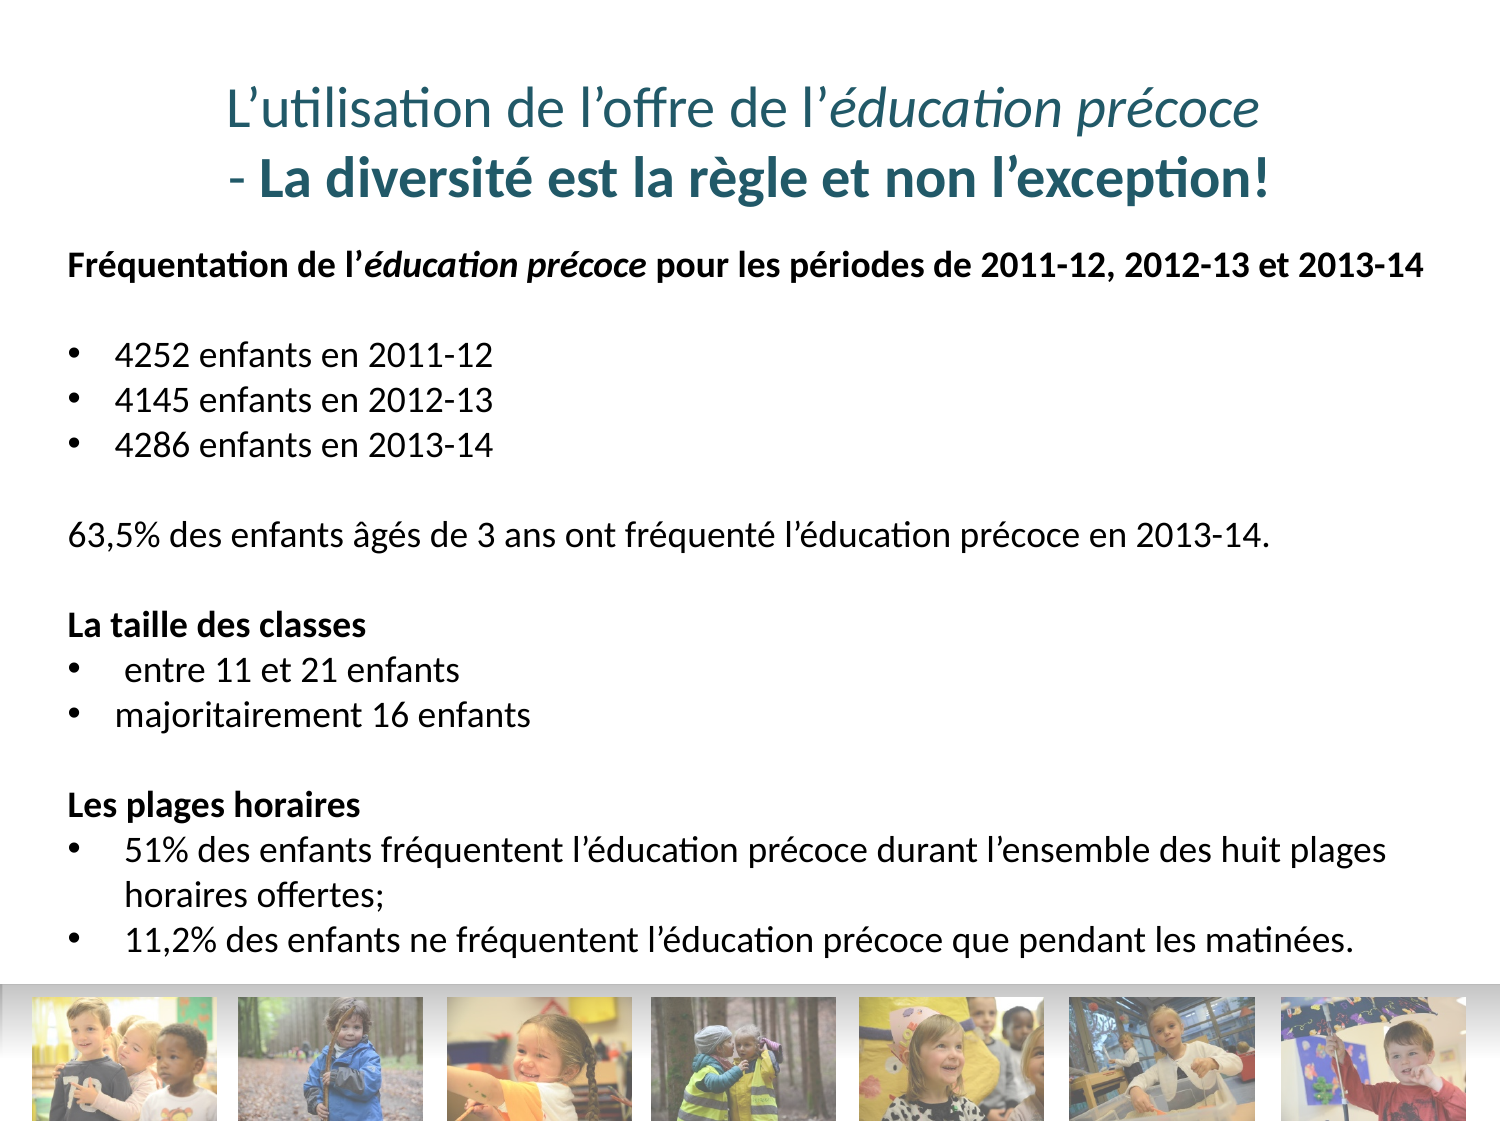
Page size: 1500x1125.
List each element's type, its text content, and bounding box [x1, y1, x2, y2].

text_box Fréquentation de l’éducation précoce pour les périodes de 2011-12, 2012-13 et 2013-14 4252 enfants en 2011-12 4145 enfants en 2012-13 4286 enfants en 2013-14 63,5% des enfants âgés de 3 ans ont fréquenté l’éducation précoce en 2013-14. La taille des classes entre 11 et 21 enfants majoritairement 16 enfants Les plages horaires 51% des enfants fréquentent l’éducation précoce durant l’ensemble des huit plages horaires offertes; 11,2% des enfants ne fréquentent l’éducation précoce que pendant les matinées. [53, 232, 1447, 1013]
title L’utilisation de l’offre de l’éducation précoce - La diversité est la règle et non l’exception! [75, 45, 1425, 232]
